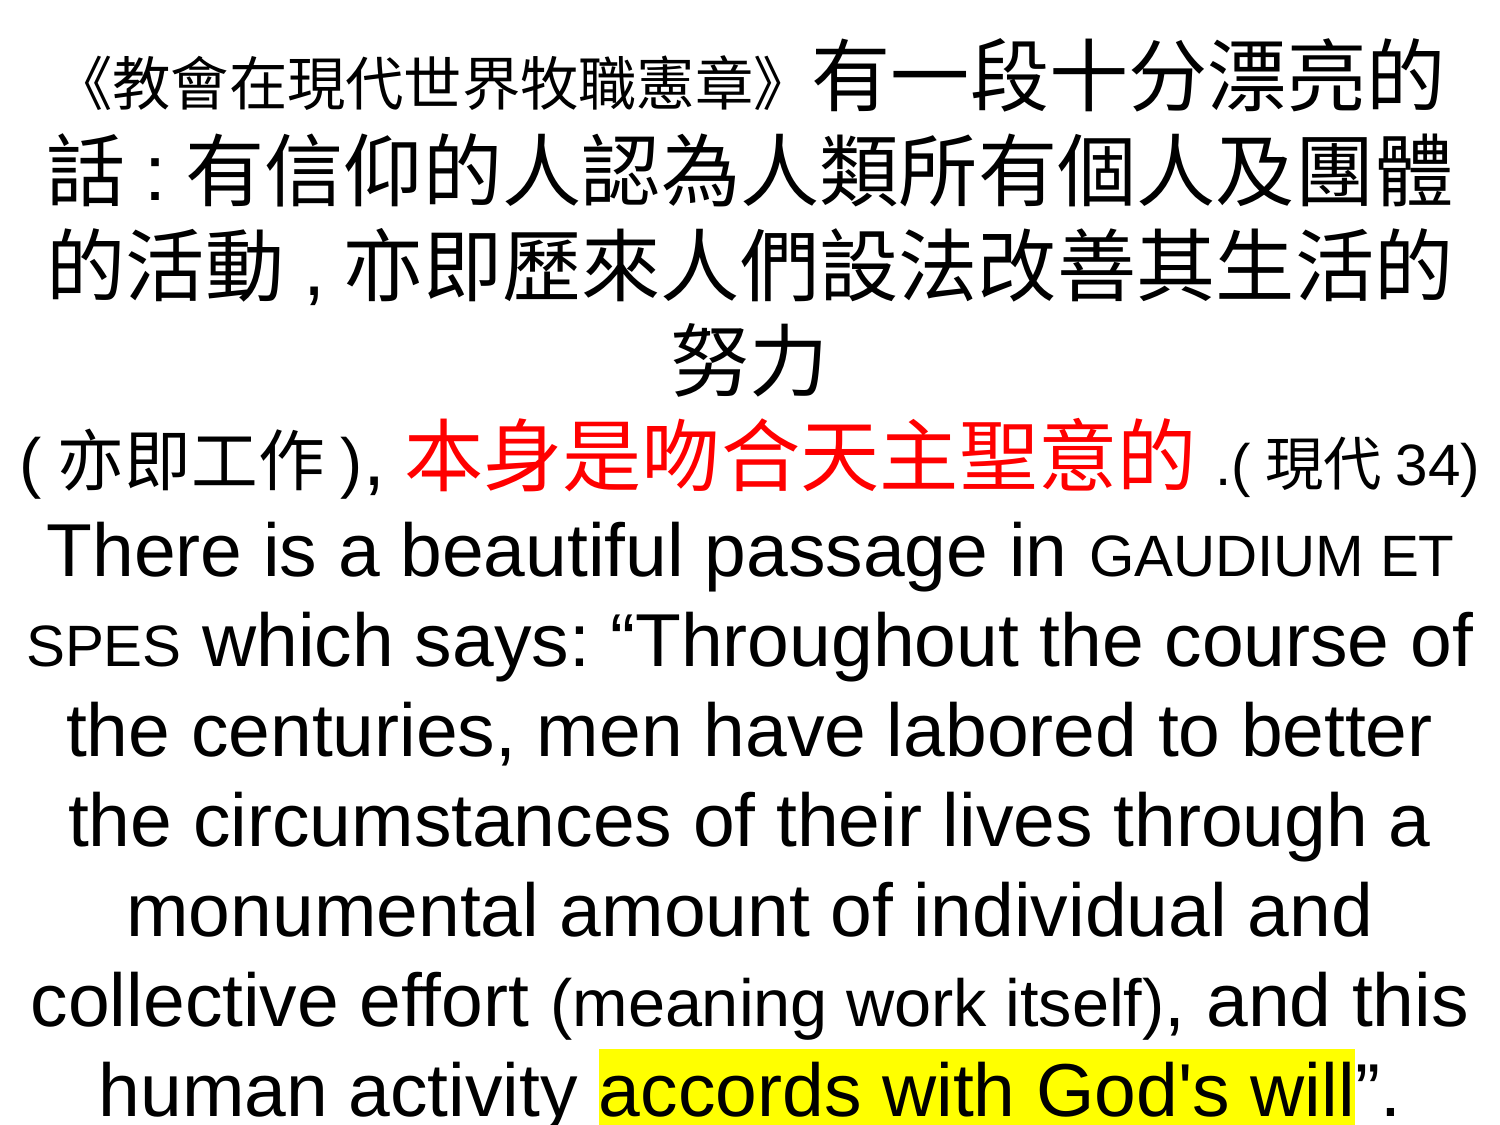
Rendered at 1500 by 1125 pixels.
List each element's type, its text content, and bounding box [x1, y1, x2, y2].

subtitle 《教會在現代世界牧職憲章》有一段十分漂亮的話:有信仰的人認為人類所有個人及團體的活動,亦即歷來人們設法改善其生活的努力 (亦即工作),本身是吻合天主聖意的.(現代34) There is a beautiful passage in GAUDIUM ET SPES which says: “Throughout the course of the centuries, men have labored to better the circumstances of their lives through a monumental amount of individual and collective effort (meaning work itself), and this human activity accords with God's will”. [0, 19, 1500, 1106]
